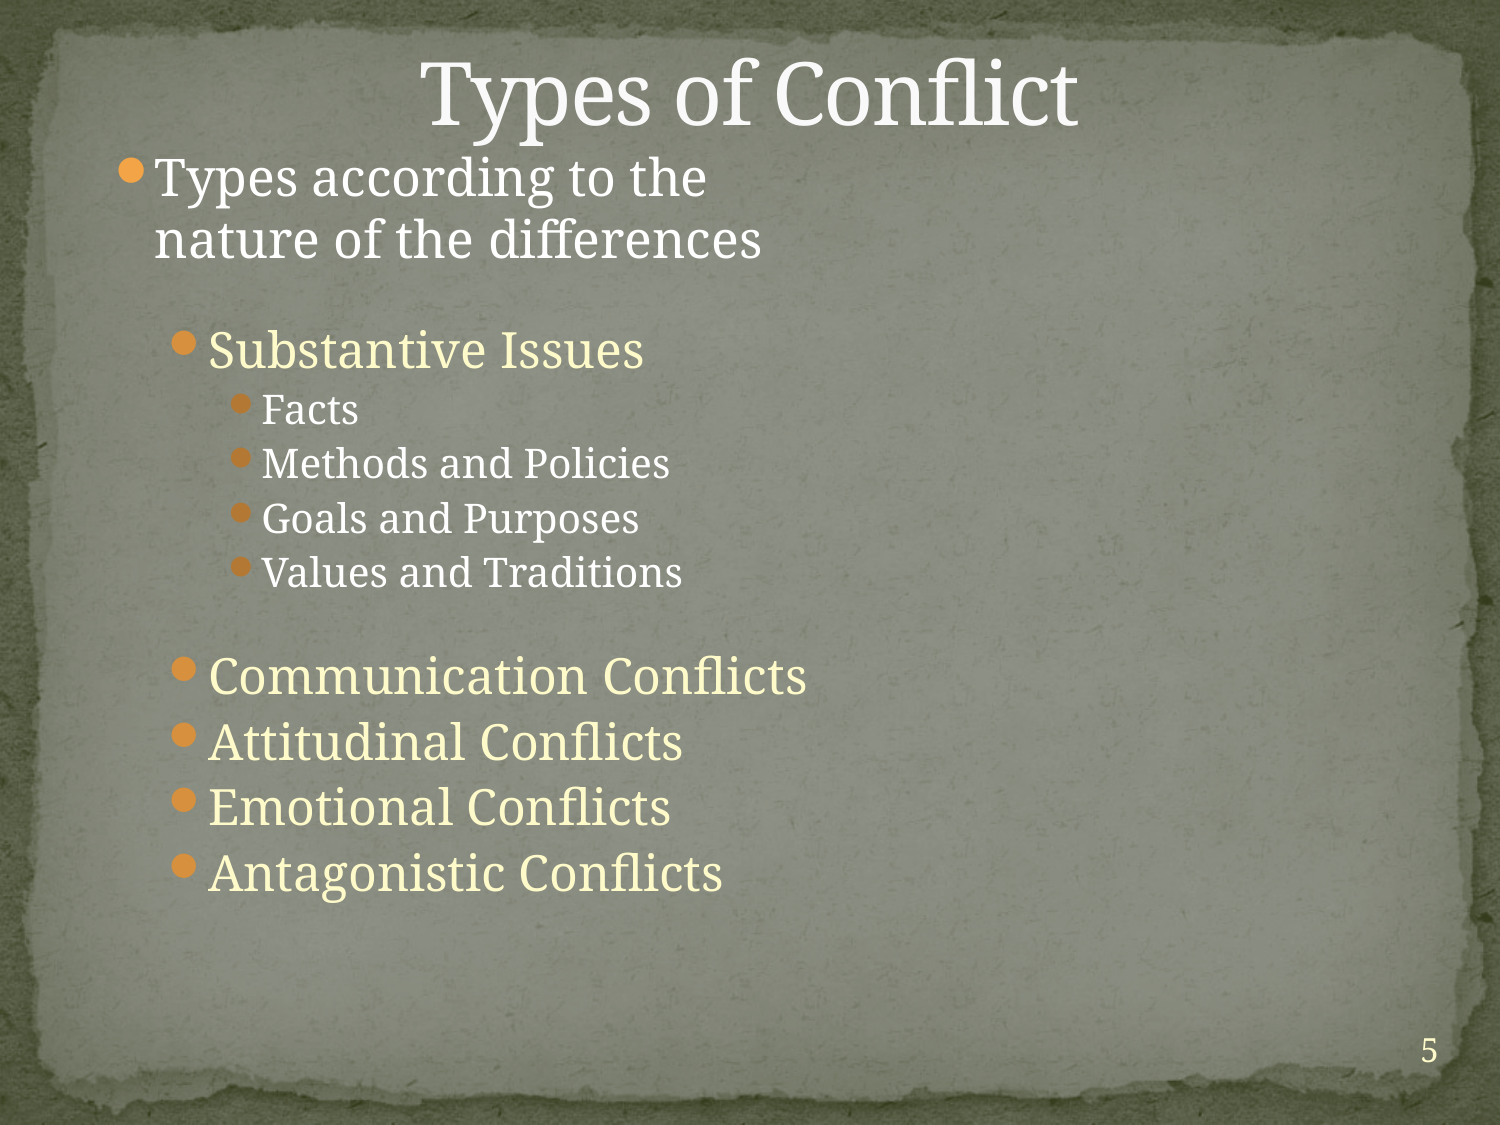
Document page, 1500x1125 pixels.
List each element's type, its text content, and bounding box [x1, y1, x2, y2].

title Types of Conflict [74, 24, 1425, 150]
slide_number 5 [1379, 1014, 1480, 1089]
list Types according to the nature of the differences Substantive Issues Facts Methods and Policies Goals and Purposes Values and Traditions Communication Conflicts Attitudinal Conflicts Emotional Conflicts Antagonistic Conflicts [99, 137, 863, 1113]
